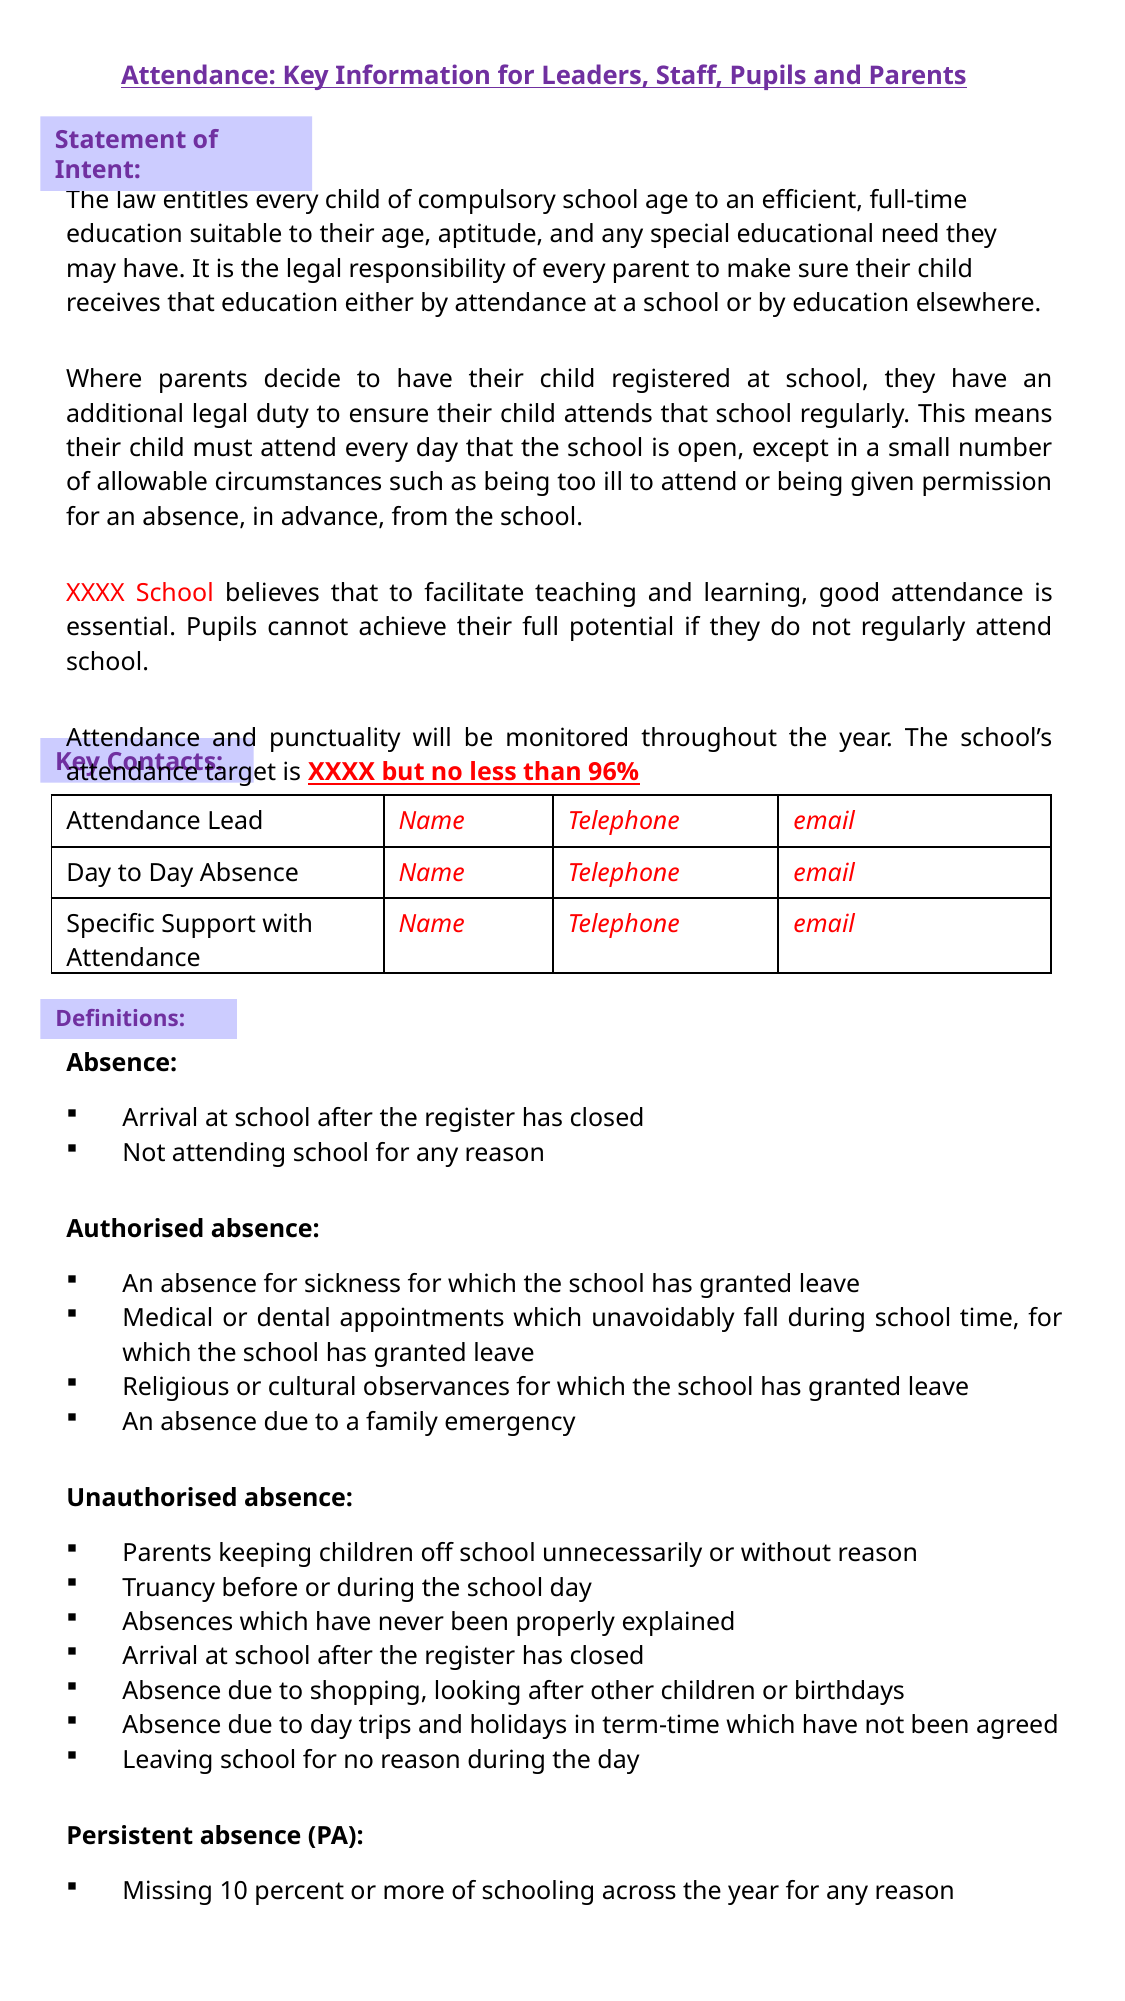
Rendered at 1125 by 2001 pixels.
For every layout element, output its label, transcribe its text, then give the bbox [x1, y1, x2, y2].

text_box Key Contacts: [40, 738, 51, 783]
table_cell Name [385, 899, 552, 972]
table_header email [779, 796, 1050, 846]
text_box The law entitles every child of compulsory school age to an efficient, full-time education suitable to their age, aptitude, and any special educational need they may have. It is the legal responsibility of every parent to make sure their child receives that education either by attendance at a school or by education elsewhere. Where parents decide to have their child registered at school, they have an additional legal duty to ensure their child attends that school regularly. This means their child must attend every day that the school is open, except in a small number of allowable circumstances such as being too ill to attend or being given permission for an absence, in advance, from the school. XXXX School believes that to facilitate teaching and learning, good attendance is essential. Pupils cannot achieve their full potential if they do not regularly attend school. Attendance and punctuality will be monitored throughout the year. The school’s attendance target is XXXX but no less than 96% [51, 171, 1070, 794]
table_header Telephone [554, 796, 777, 846]
table_cell Day to Day Absence [52, 848, 383, 897]
subtitle Definitions: [40, 999, 237, 1039]
title Attendance: Key Information for Leaders, Staff, Pupils and Parents [65, 39, 1023, 98]
table_cell Telephone [554, 899, 777, 972]
table_cell email [779, 899, 1050, 972]
text_box Statement of Intent: [40, 116, 313, 191]
text_box Absence: Arrival at school after the register has closed Not attending school for any reason Authorised absence: An absence for sickness for which the school has granted leave Medical or dental appointments which unavoidably fall during school time, for which the school has granted leave Religious or cultural observances for which the school has granted leave An absence due to a family emergency Unauthorised absence: Parents keeping children off school unnecessarily or without reason Truancy before or during the school day Absences which have never been properly explained Arrival at school after the register has closed Absence due to shopping, looking after other children or birthdays Absence due to day trips and holidays in term-time which have not been agreed Leaving school for no reason during the day Persistent absence (PA): Missing 10 percent or more of schooling across the year for any reason [51, 1034, 1079, 1912]
table_cell email [779, 848, 1050, 897]
table_header Attendance Lead [52, 796, 383, 846]
table_cell Telephone [554, 848, 777, 897]
table_cell Specific Support with Attendance [52, 899, 383, 972]
table_cell Name [385, 848, 552, 897]
table_header Name [385, 796, 552, 846]
